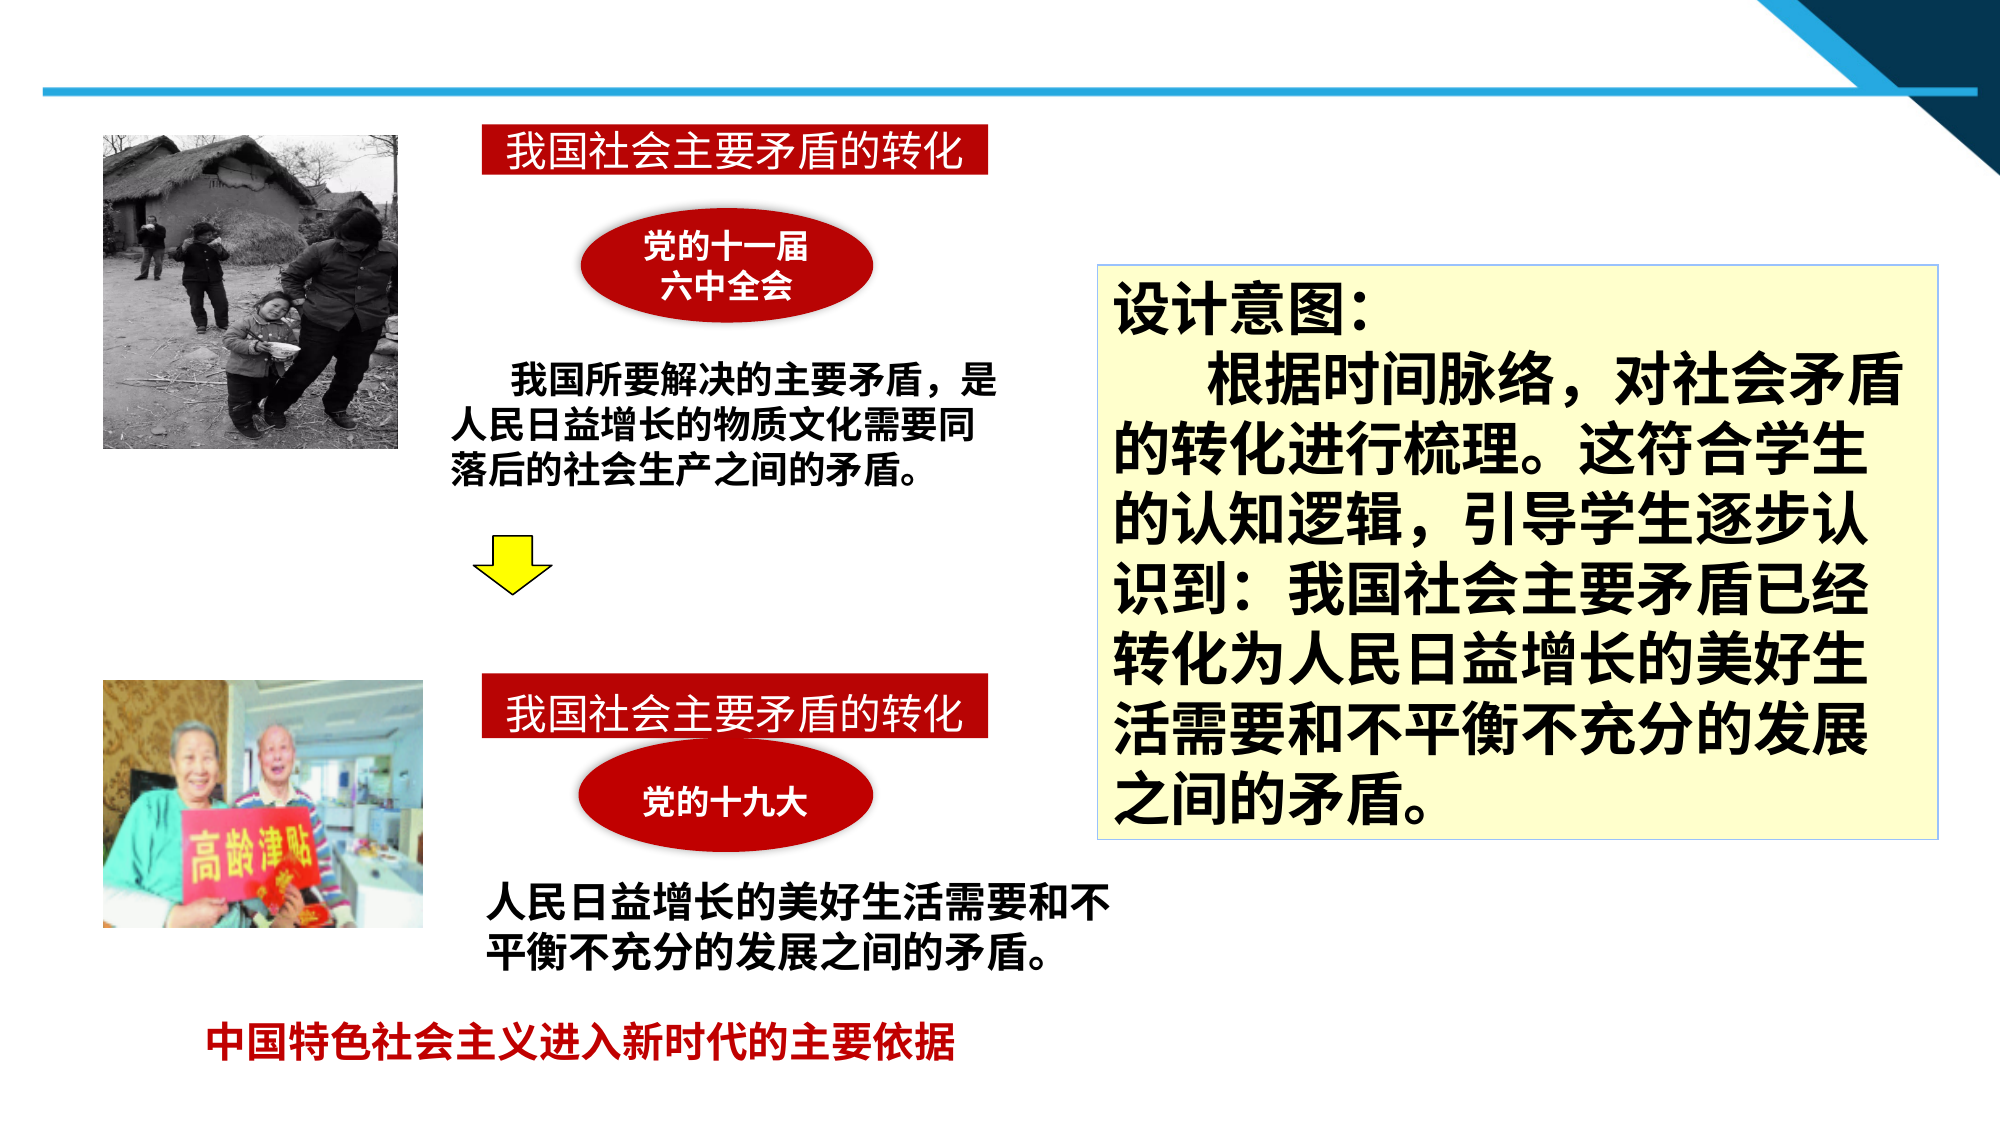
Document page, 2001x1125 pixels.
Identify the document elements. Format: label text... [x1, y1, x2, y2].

text_box 人民日益增长的美好生活需要和不平衡不充分的发展之间的矛盾。 [473, 876, 1153, 977]
text_box 党的十九大 [578, 739, 874, 852]
picture [0, 0, 2000, 1125]
text_box 我国所要解决的主要矛盾，是人民日益增长的物质文化需要同落后的社会生产之间的矛盾。 [438, 355, 1016, 491]
text_box [473, 535, 552, 595]
text_box 我国社会主要矛盾的转化 [481, 673, 989, 739]
text_box 中国特色社会主义进入新时代的主要依据 [45, 1008, 1116, 1074]
text_box 我国社会主要矛盾的转化 [481, 124, 989, 175]
text_box 党的十一届 六中全会 [580, 208, 874, 323]
text_box 设计意图： 根据时间脉络，对社会矛盾的转化进行梳理。这符合学生的认知逻辑，引导学生逐步认识到：我国社会主要矛盾已经转化为人民日益增长的美好生活需要和不平衡不充分的发展之间的矛盾。 [1097, 264, 1939, 840]
